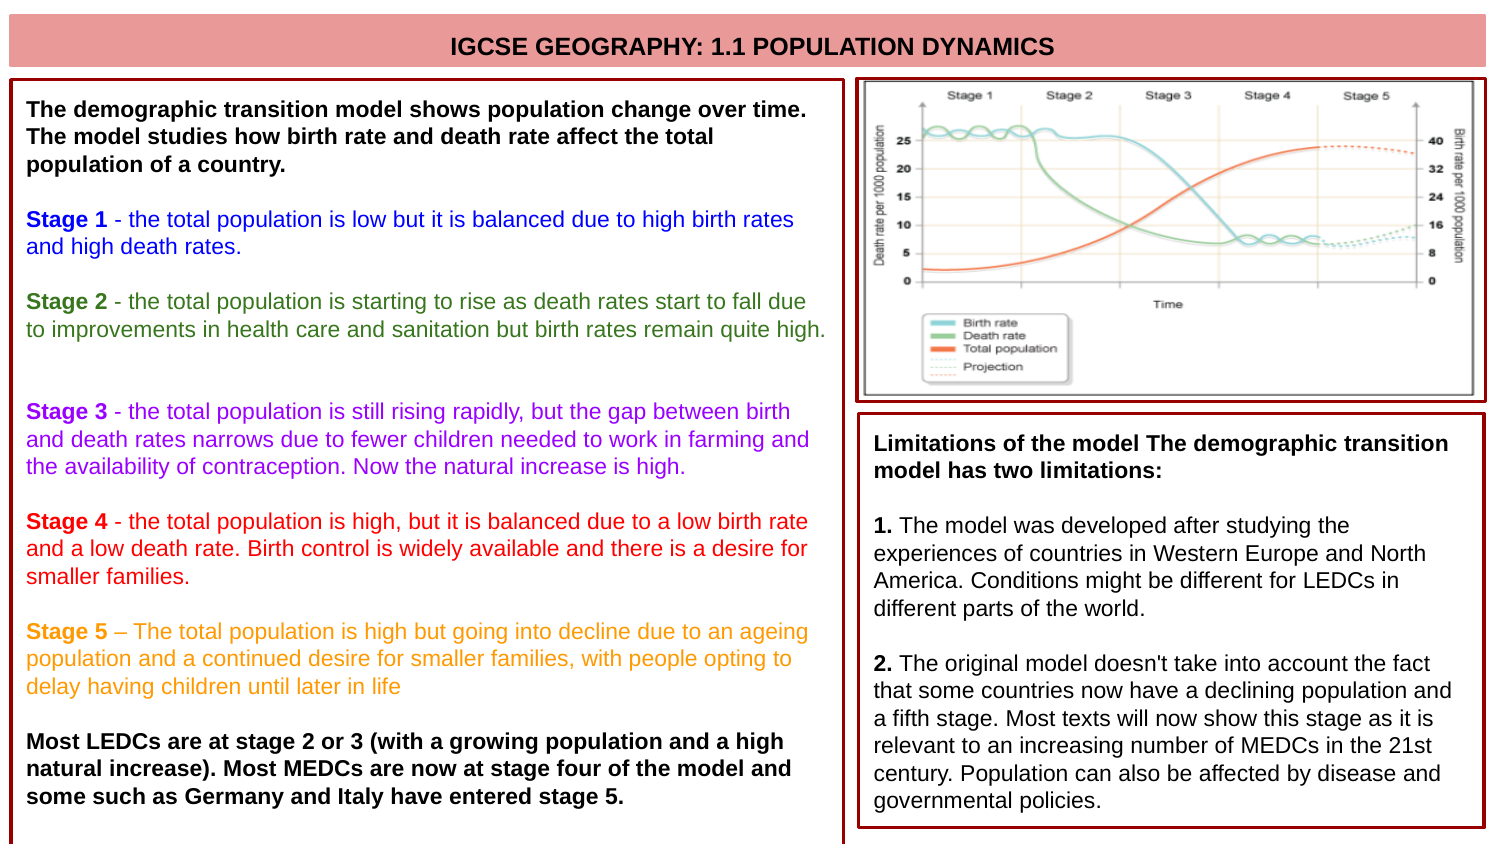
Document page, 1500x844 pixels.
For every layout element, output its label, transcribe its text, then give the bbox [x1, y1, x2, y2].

text_box The demographic transition model shows population change over time. The model studies how birth rate and death rate affect the total population of a country. Stage 1 - the total population is low but it is balanced due to high birth rates and high death rates. Stage 2 - the total population is starting to rise as death rates start to fall due to improvements in health care and sanitation but birth rates remain quite high. Stage 3 - the total population is still rising rapidly, but the gap between birth and death rates narrows due to fewer children needed to work in farming and the availability of contraception. Now the natural increase is high. Stage 4 - the total population is high, but it is balanced due to a low birth rate and a low death rate. Birth control is widely available and there is a desire for smaller families. Stage 5 – The total population is high but going into decline due to an ageing population and a continued desire for smaller families, with people opting to delay having children until later in life Most LEDCs are at stage 2 or 3 (with a growing population and a high natural increase). Most MEDCs are now at stage four of the model and some such as Germany and Italy have entered stage 5. [11, 79, 844, 844]
picture [858, 79, 1485, 400]
text_box Limitations of the model The demographic transition model has two limitations: 1. The model was developed after studying the experiences of countries in Western Europe and North America. Conditions might be different for LEDCs in different parts of the world. 2. The original model doesn't take into account the fact that some countries now have a declining population and a fifth stage. Most texts will now show this stage as it is relevant to an increasing number of MEDCs in the 21st century. Population can also be affected by disease and governmental policies. [858, 413, 1484, 828]
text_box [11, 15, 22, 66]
text_box IGCSE GEOGRAPHY: 1.1 POPULATION DYNAMICS [22, 15, 1484, 66]
